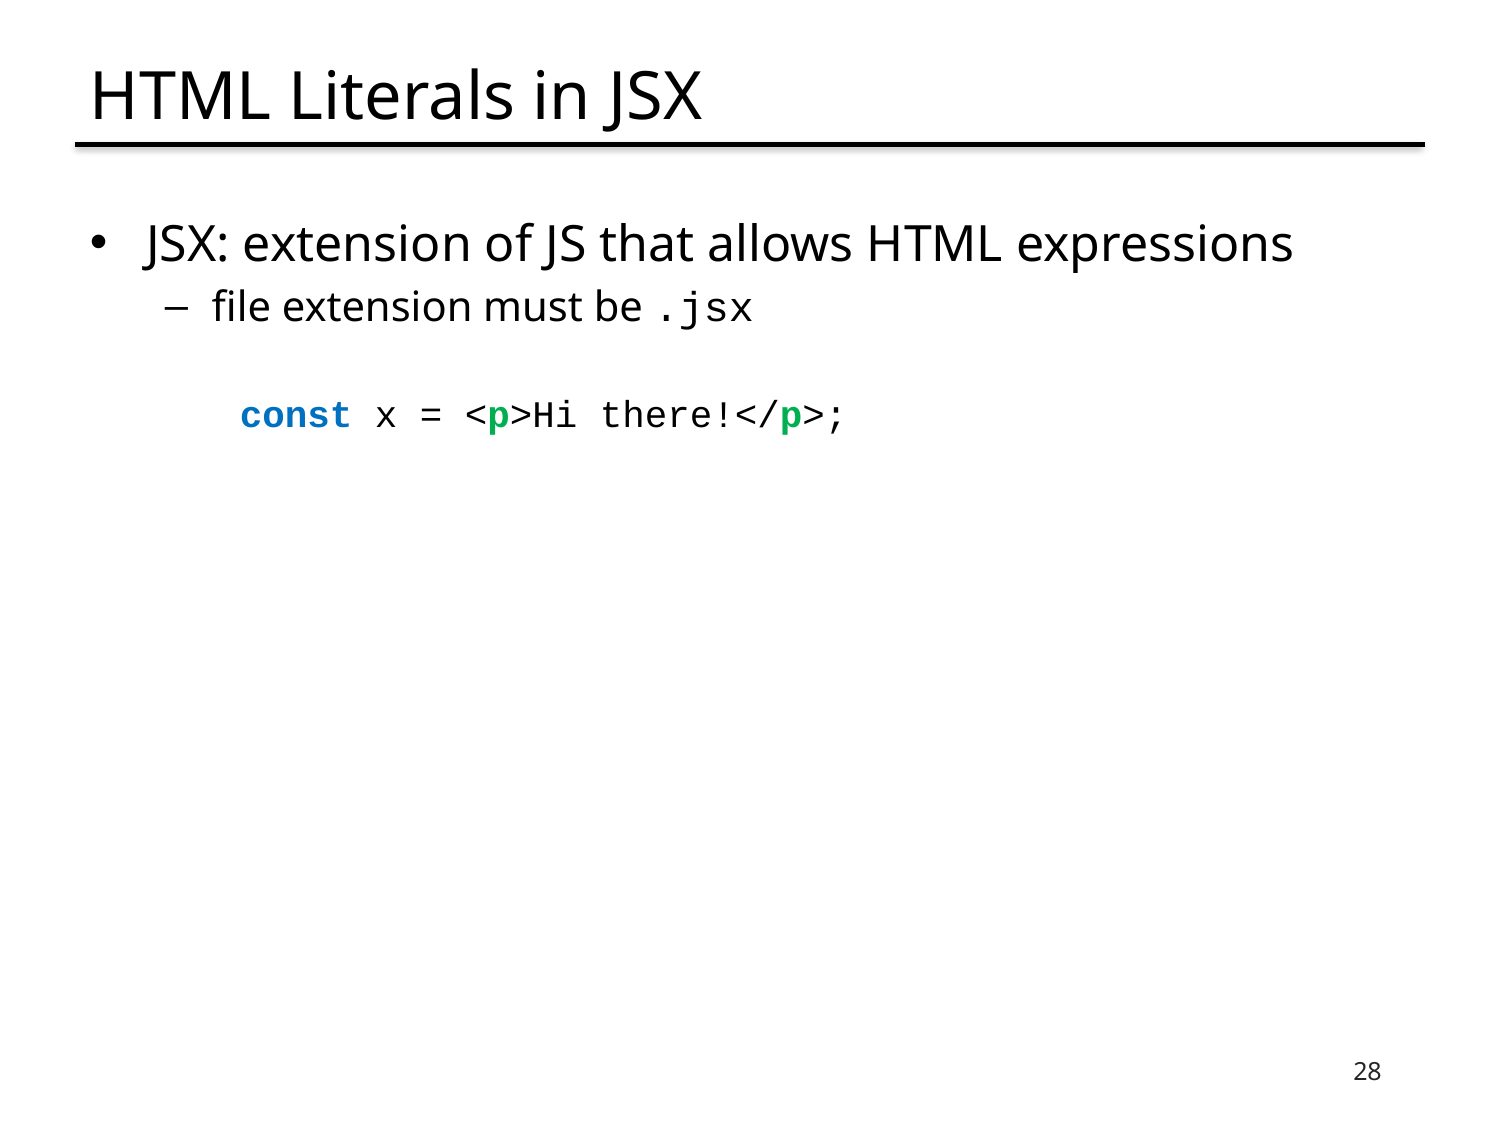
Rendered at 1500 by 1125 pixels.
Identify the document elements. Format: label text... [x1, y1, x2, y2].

list JSX: extension of JS that allows HTML expressions file extension must be .jsx const x = <p>Hi there!</p>; [75, 204, 1425, 1048]
slide_number 28 [1059, 1042, 1397, 1103]
title HTML Literals in JSX [75, 45, 1425, 145]
